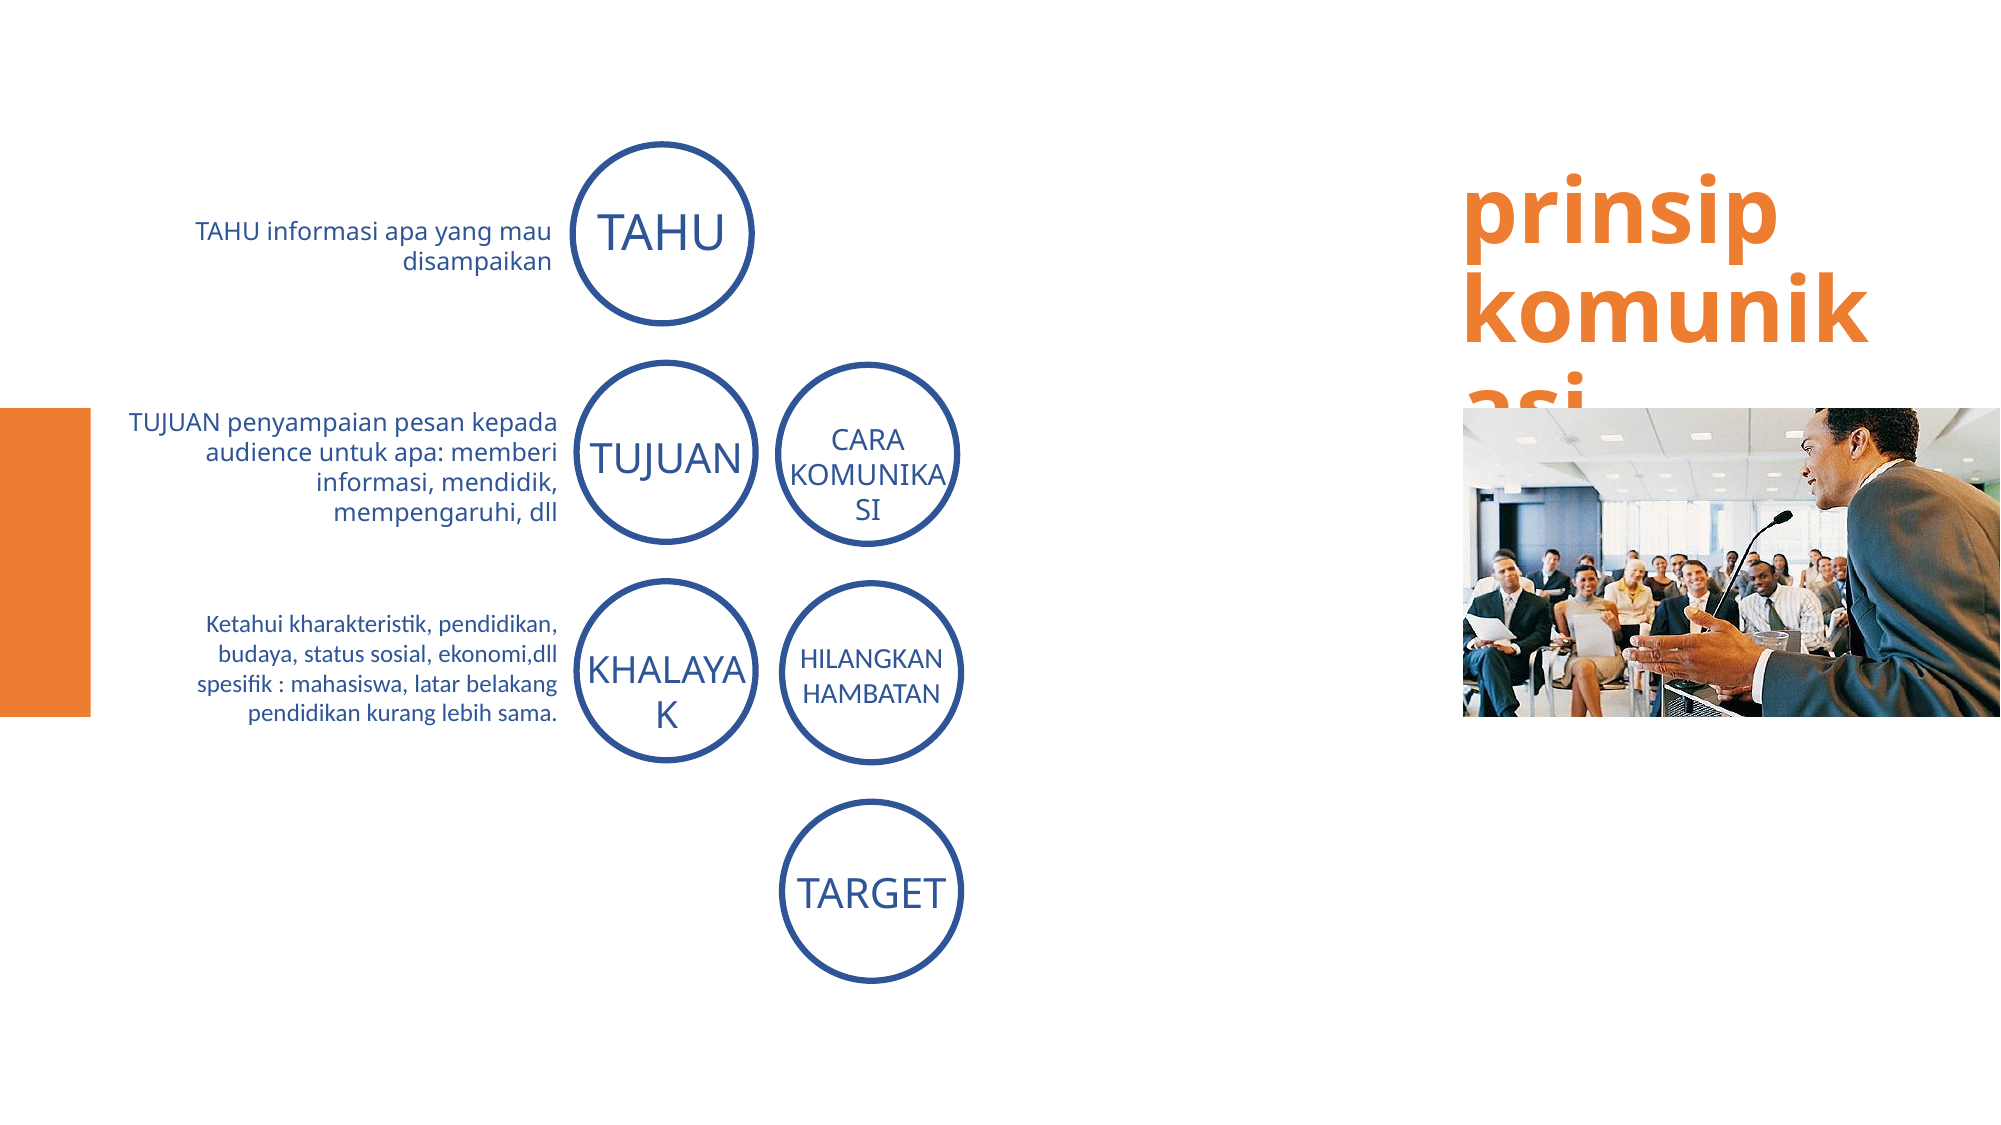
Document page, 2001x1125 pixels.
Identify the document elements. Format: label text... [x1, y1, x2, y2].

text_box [777, 583, 967, 763]
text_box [777, 801, 967, 981]
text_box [571, 362, 761, 542]
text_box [567, 144, 758, 324]
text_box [571, 581, 761, 761]
text_box Ketahui kharakteristik, pendidikan, budaya, status sosial, ekonomi,dll spesifik : mahasiswa, latar belakang pendidikan kurang lebih sama. [105, 599, 571, 735]
text_box TUJUAN penyampaian pesan kepada audience untuk apa: memberi informasi, mendidik, mempengaruhi, dll [105, 398, 571, 534]
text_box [773, 364, 963, 544]
text_box [0, 407, 92, 718]
title prinsip komunikasi [1445, 203, 1893, 422]
picture [1463, 408, 2000, 717]
text_box TAHU informasi apa yang mau disampaikan [99, 208, 567, 284]
